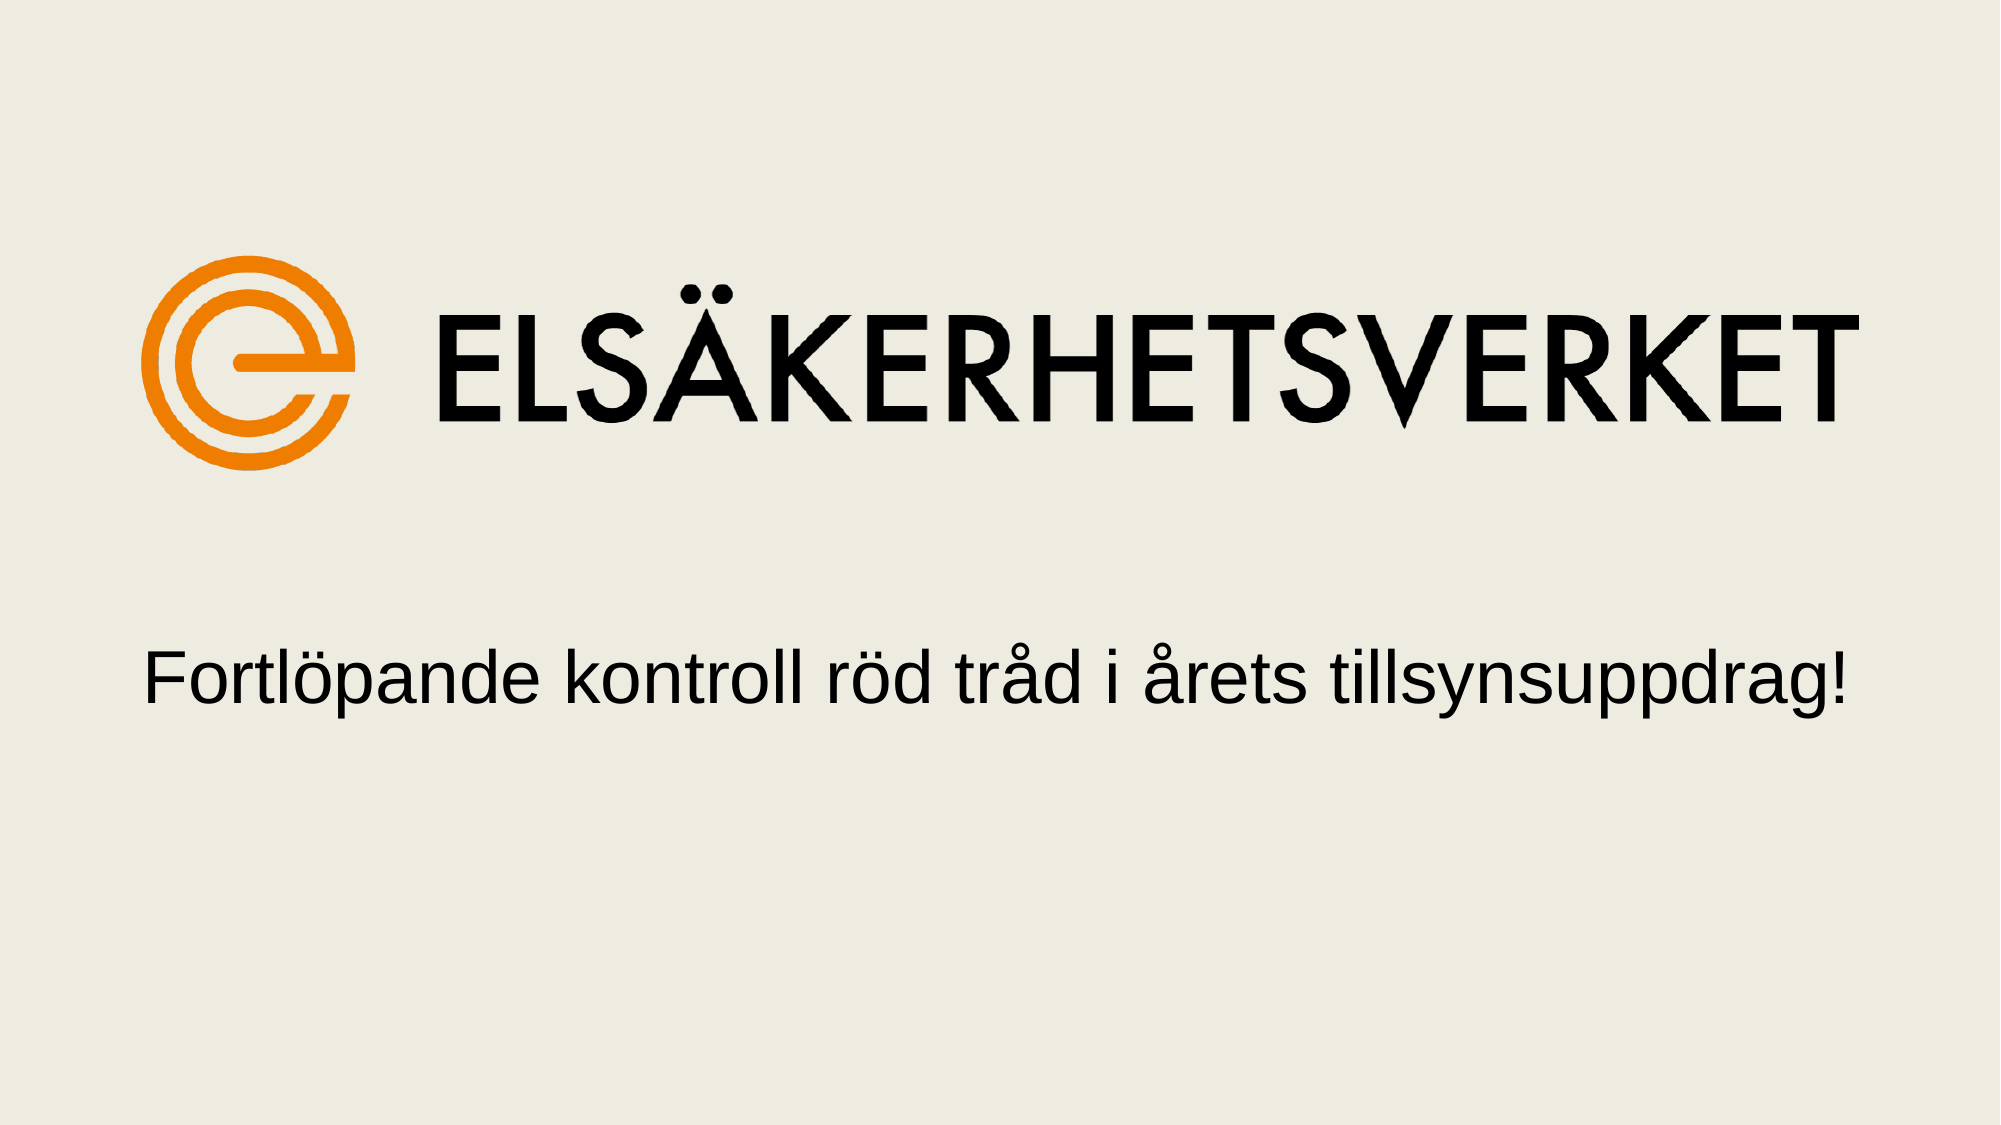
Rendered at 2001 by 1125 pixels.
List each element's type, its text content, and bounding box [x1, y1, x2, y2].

title Fortlöpande kontroll röd tråd i årets tillsynsuppdrag! [110, 631, 1885, 868]
picture [140, 254, 1859, 471]
